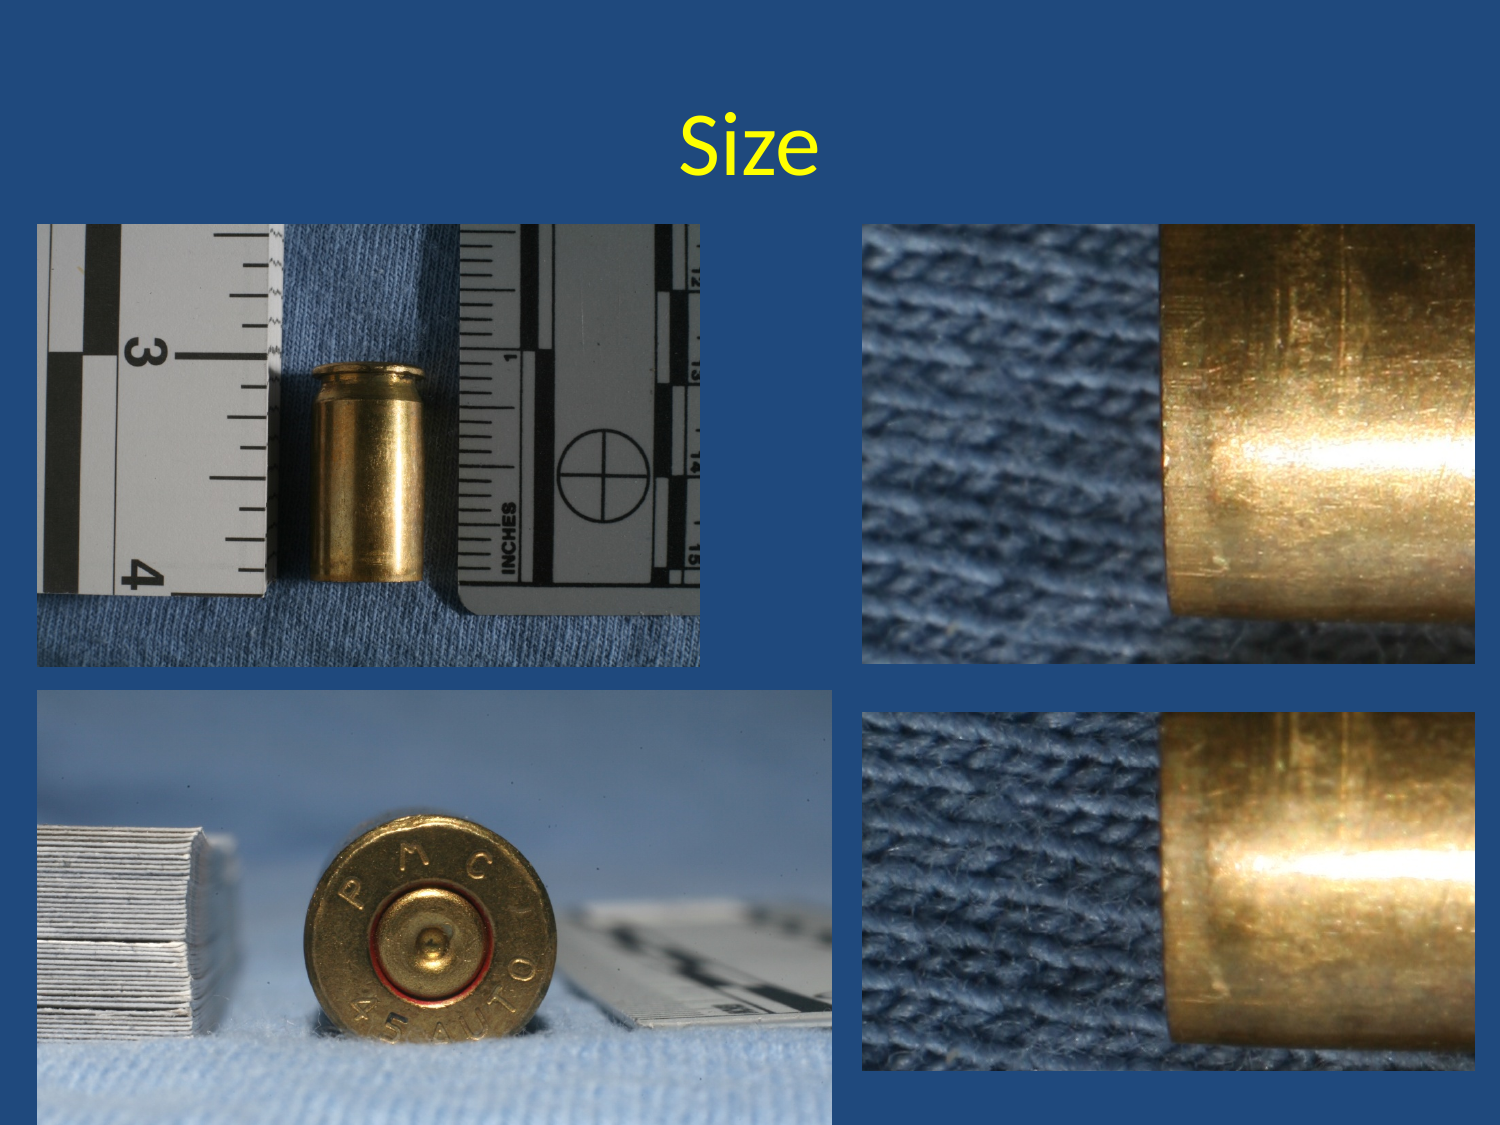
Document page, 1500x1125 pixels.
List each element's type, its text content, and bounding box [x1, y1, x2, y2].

picture [862, 712, 1476, 1071]
picture [37, 224, 701, 667]
picture [862, 224, 1476, 665]
picture [37, 689, 833, 1125]
title Size [75, 45, 1425, 233]
